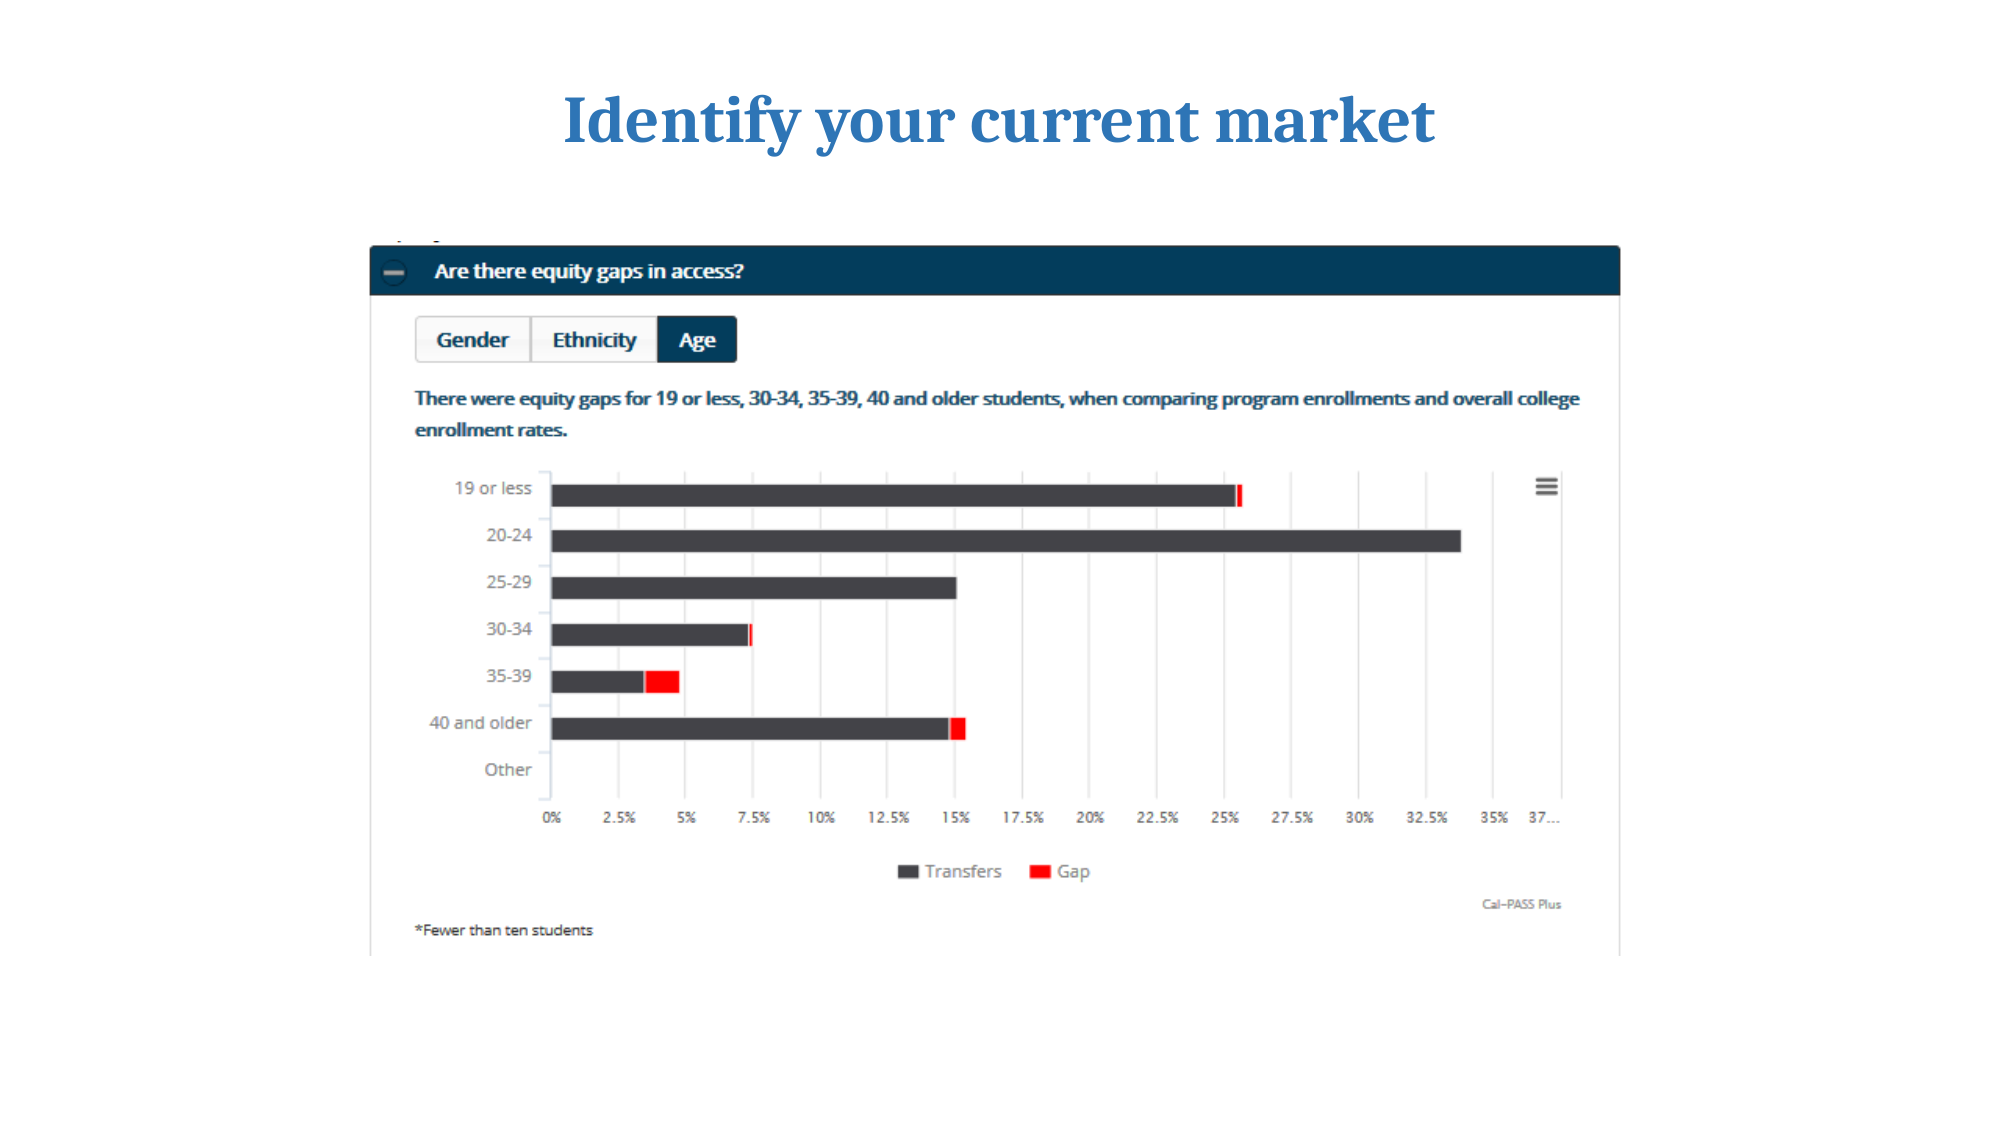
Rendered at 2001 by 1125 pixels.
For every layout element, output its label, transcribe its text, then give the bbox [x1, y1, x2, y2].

text_box Identify your current market [0, 68, 2000, 164]
picture [359, 241, 1641, 956]
